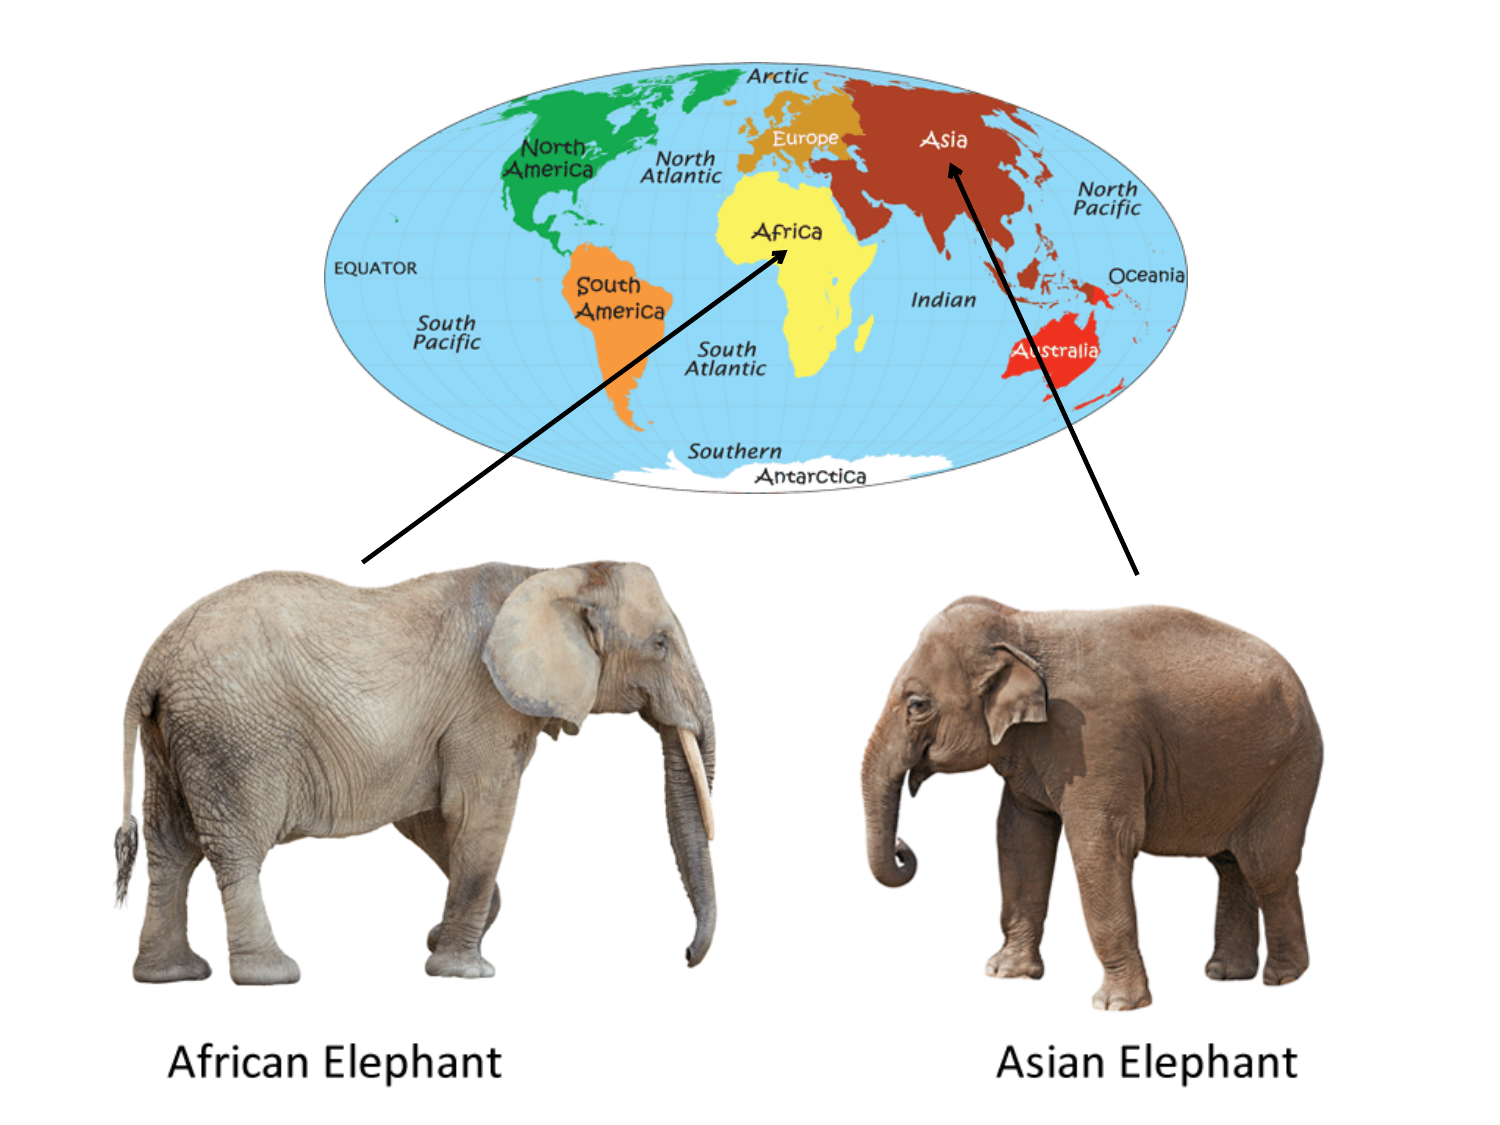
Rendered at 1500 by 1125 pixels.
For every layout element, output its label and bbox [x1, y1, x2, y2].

picture [0, 515, 1454, 1125]
picture [324, 62, 1188, 494]
text_box [949, 162, 1138, 576]
text_box [362, 249, 788, 563]
